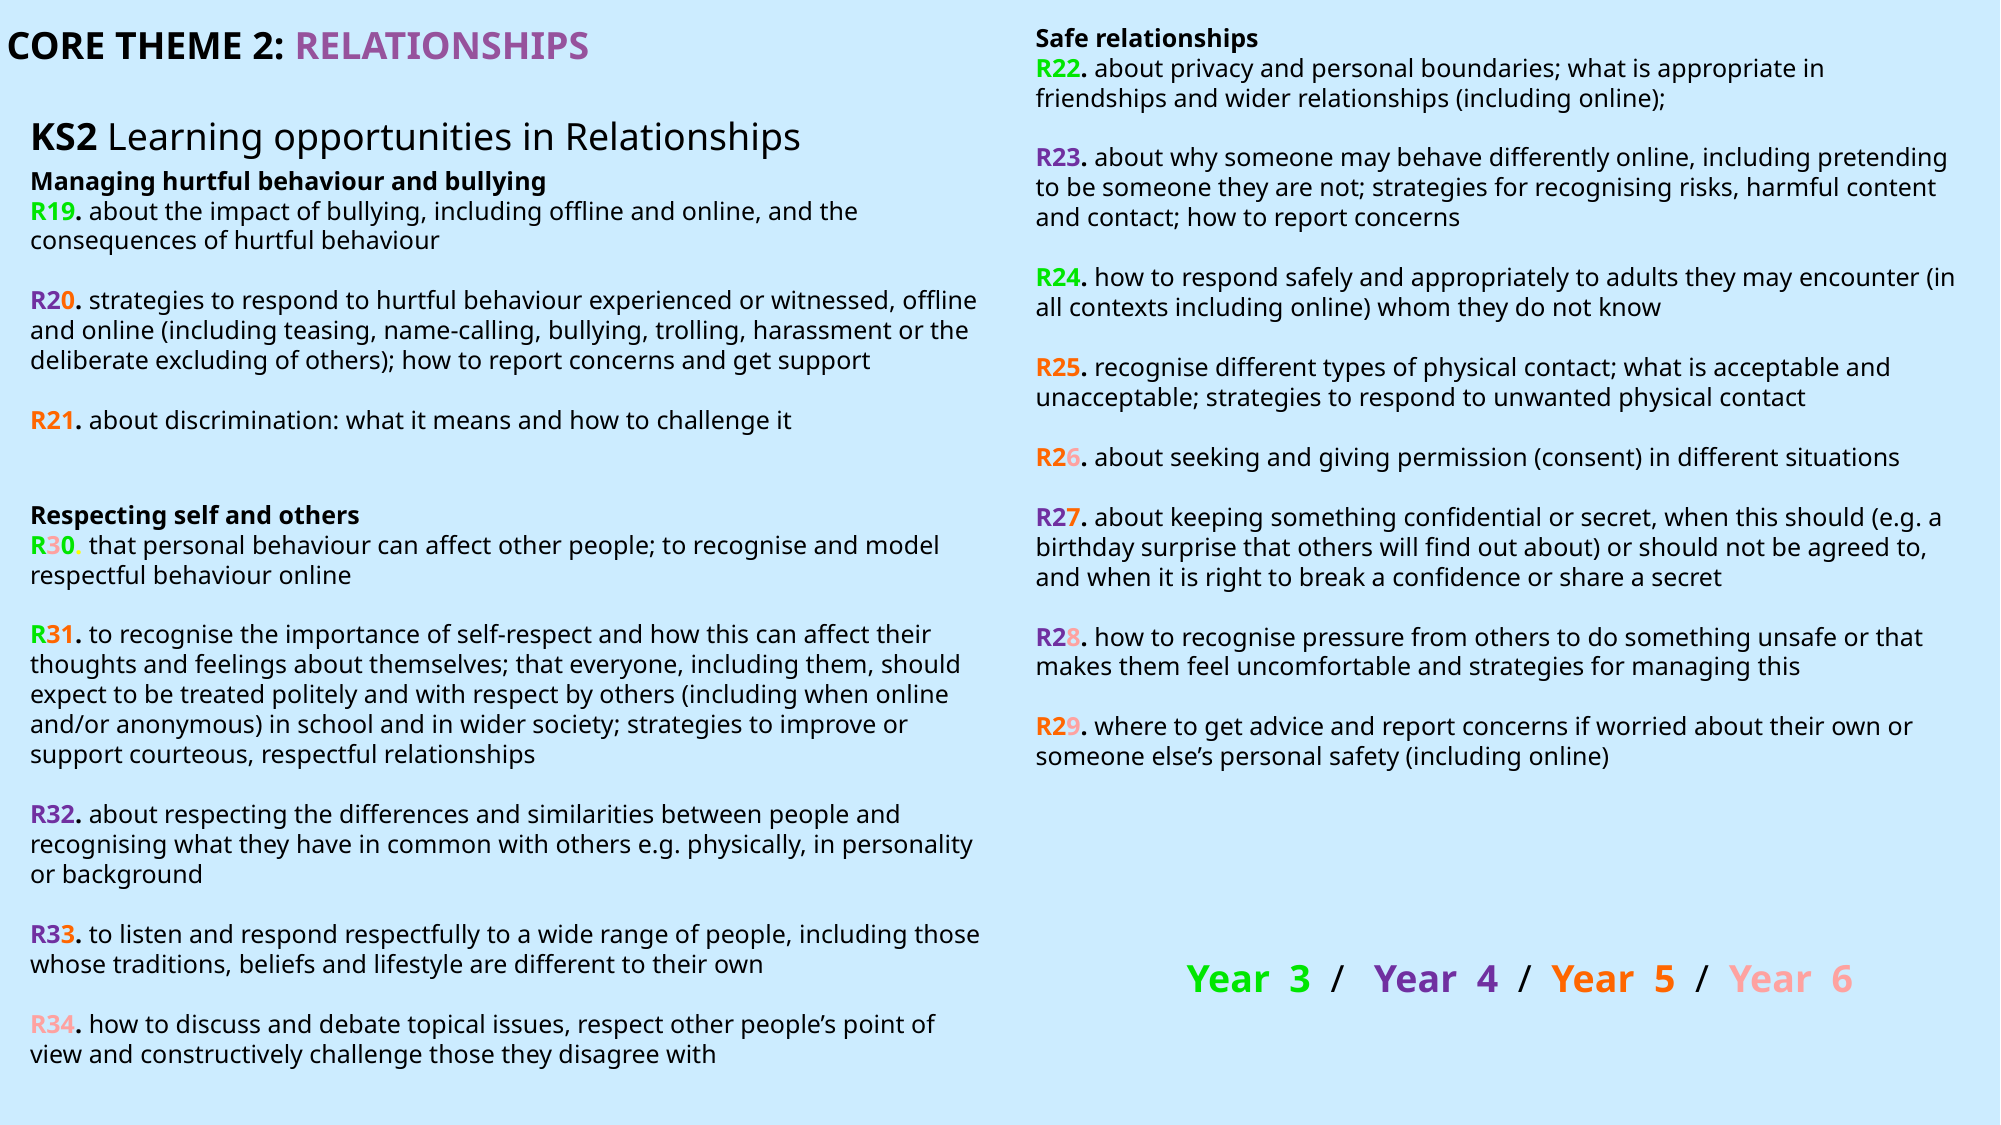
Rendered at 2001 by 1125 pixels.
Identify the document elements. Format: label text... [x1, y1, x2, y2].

text_box Managing hurtful behaviour and bullying R19. about the impact of bullying, including offline and online, and the consequences of hurtful behaviour R20. strategies to respond to hurtful behaviour experienced or witnessed, offline and online (including teasing, name-calling, bullying, trolling, harassment or the deliberate excluding of others); how to report concerns and get support R21. about discrimination: what it means and how to challenge it [15, 157, 999, 443]
text_box CORE THEME 2: RELATIONSHIPS [0, 14, 605, 75]
text_box Safe relationships R22. about privacy and personal boundaries; what is appropriate in friendships and wider relationships (including online); R23. about why someone may behave differently online, including pretending to be someone they are not; strategies for recognising risks, harmful content and contact; how to report concerns R24. how to respond safely and appropriately to adults they may encounter (in all contexts including online) whom they do not know R25. recognise different types of physical contact; what is acceptable and unacceptable; strategies to respond to unwanted physical contact R26. about seeking and giving permission (consent) in different situations R27. about keeping something confidential or secret, when this should (e.g. a birthday surprise that others will find out about) or should not be agreed to, and when it is right to break a confidence or share a secret R28. how to recognise pressure from others to do something unsafe or that makes them feel uncomfortable and strategies for managing this R29. where to get advice and report concerns if worried about their own or someone else’s personal safety (including online) [1020, 14, 1973, 778]
text_box KS2 Learning opportunities in Relationships [15, 105, 1020, 206]
text_box Year 3 / Year 4 / Year 5 / Year 6 [1171, 948, 1869, 1008]
text_box Respecting self and others R30. that personal behaviour can affect other people; to recognise and model respectful behaviour online R31. to recognise the importance of self-respect and how this can affect their thoughts and feelings about themselves; that everyone, including them, should expect to be treated politely and with respect by others (including when online and/or anonymous) in school and in wider society; strategies to improve or support courteous, respectful relationships R32. about respecting the differences and similarities between people and recognising what they have in common with others e.g. physically, in personality or background R33. to listen and respond respectfully to a wide range of people, including those whose traditions, beliefs and lifestyle are different to their own R34. how to discuss and debate topical issues, respect other people’s point of view and constructively challenge those they disagree with [15, 491, 1021, 1076]
